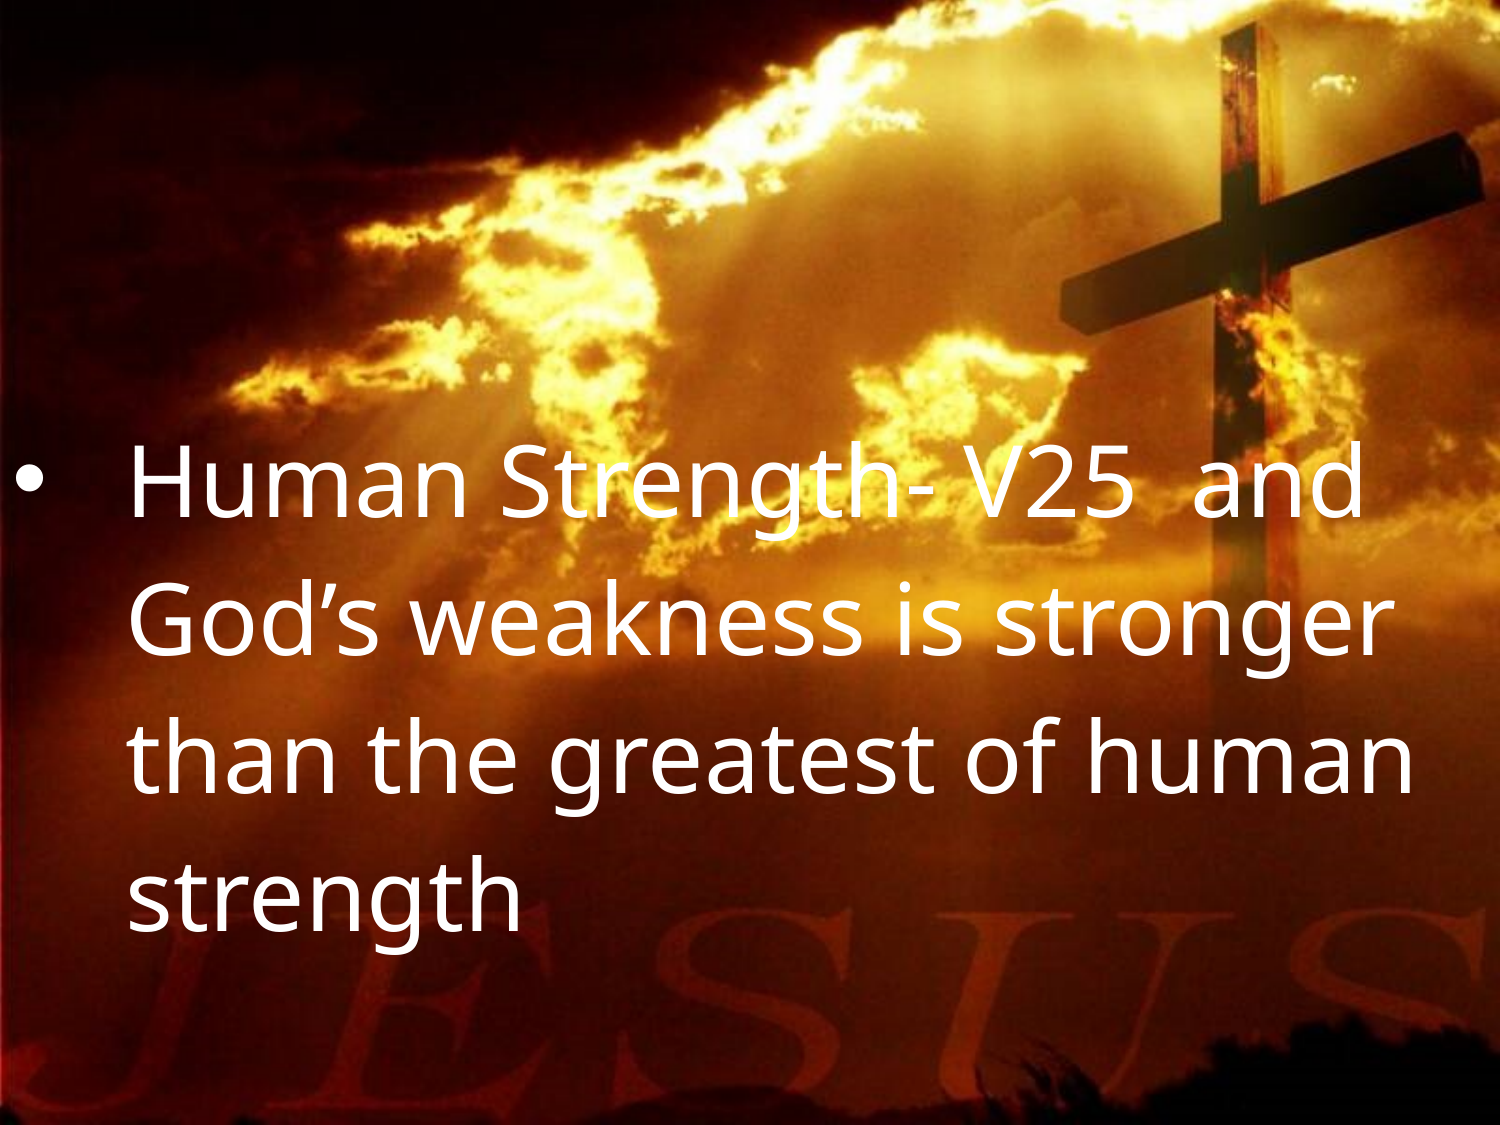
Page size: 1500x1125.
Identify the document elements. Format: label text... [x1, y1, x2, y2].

text_box Human Strength- V25 and God’s weakness is stronger than the greatest of human strength [0, 392, 1499, 959]
picture [0, 0, 1500, 1125]
